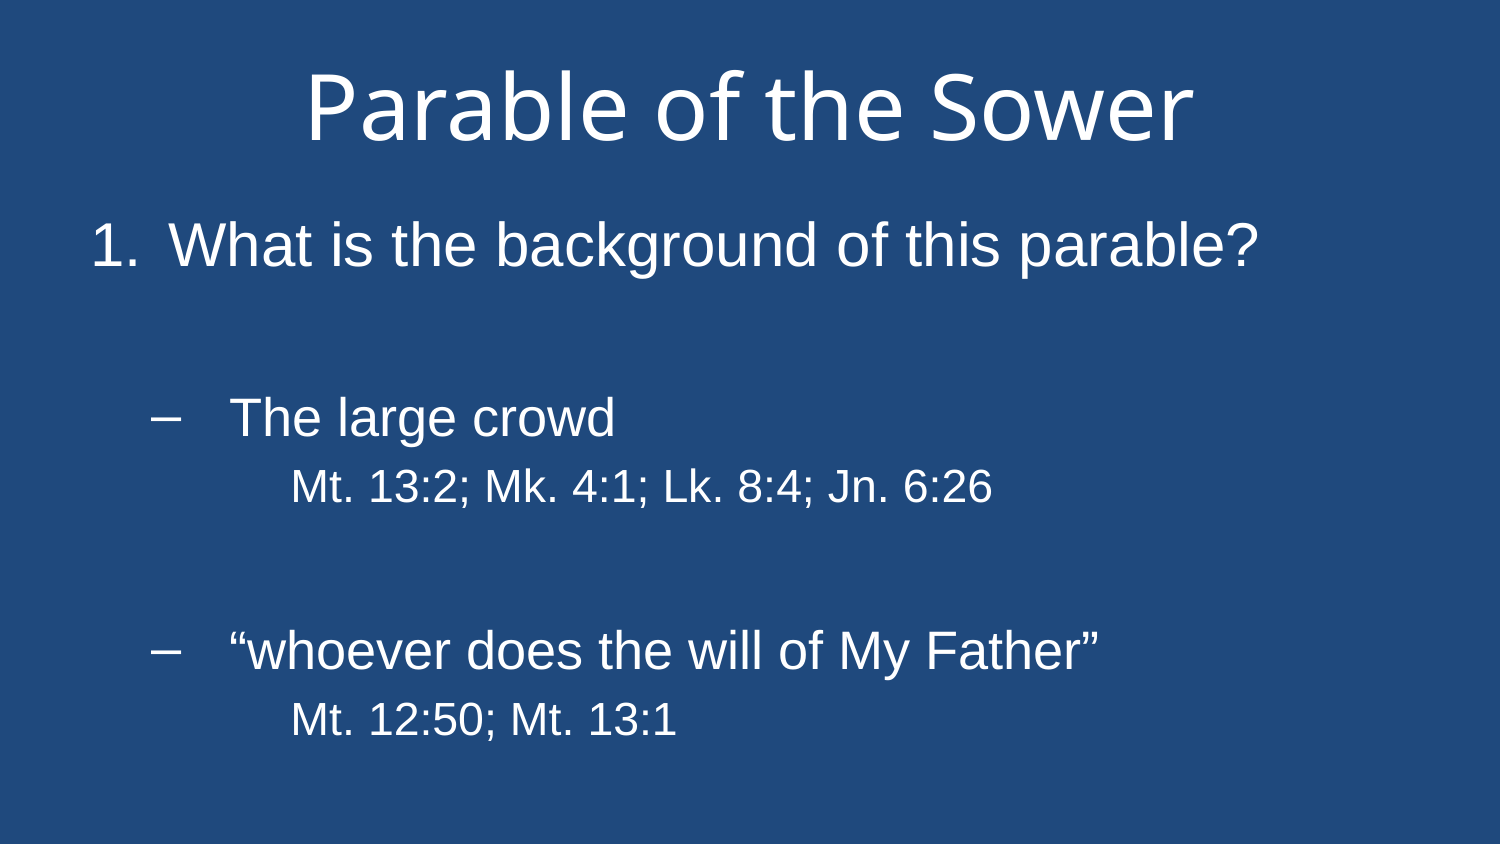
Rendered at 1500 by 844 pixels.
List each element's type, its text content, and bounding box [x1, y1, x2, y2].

list What is the background of this parable? The large crowd Mt. 13:2; Mk. 4:1; Lk. 8:4; Jn. 6:26 “whoever does the will of My Father” Mt. 12:50; Mt. 13:1 [75, 196, 1425, 754]
title Parable of the Sower [75, 33, 1425, 175]
